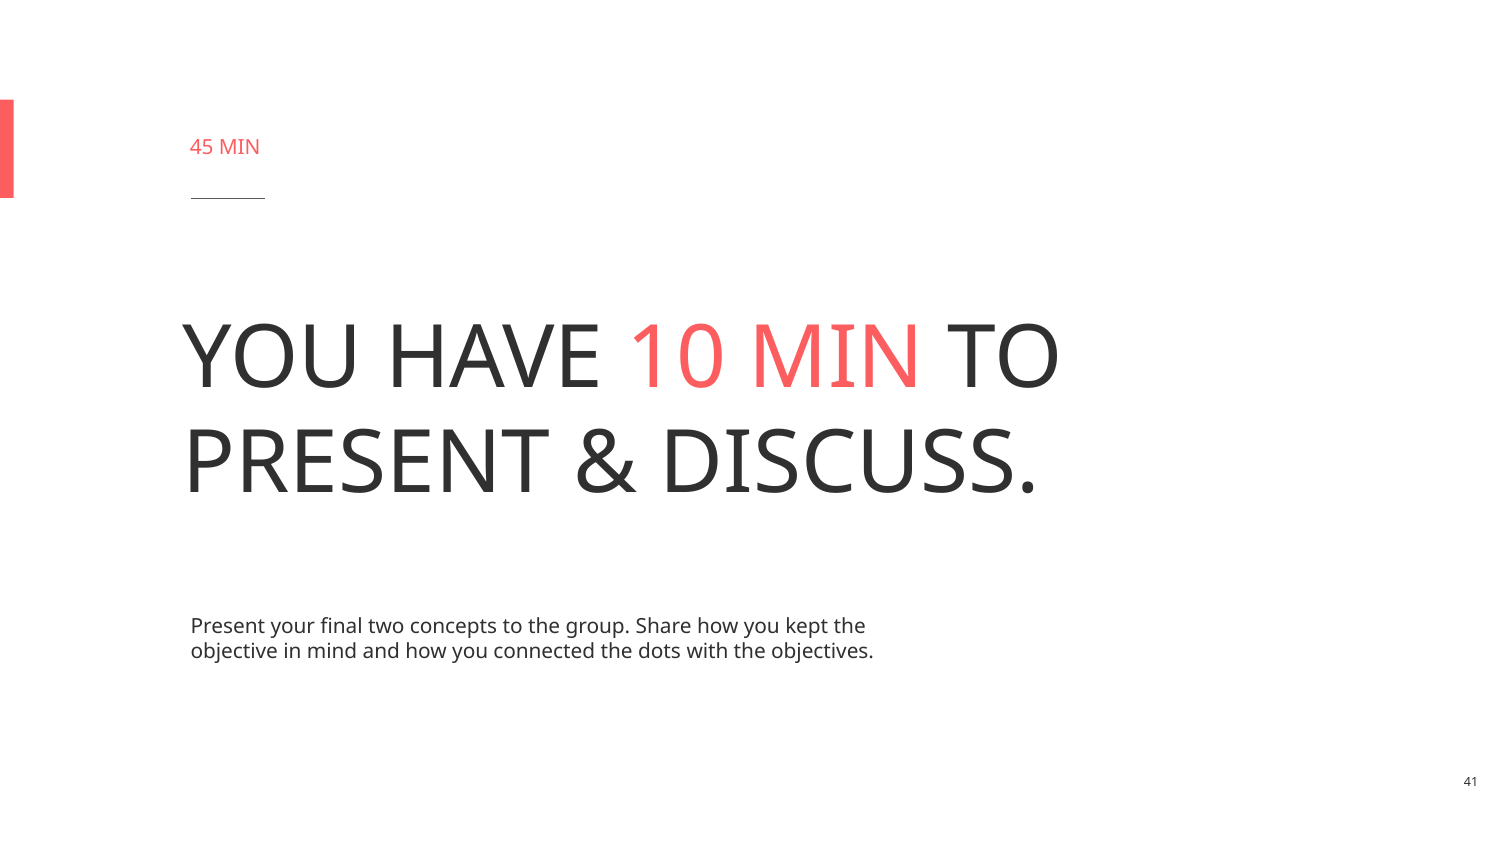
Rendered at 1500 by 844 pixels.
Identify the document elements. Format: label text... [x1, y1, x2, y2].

subtitle Present your final two concepts to the group. Share how you kept the objective in mind and how you connected the dots with the objectives. [175, 598, 948, 684]
subtitle 45 MIN [174, 115, 349, 173]
title YOU HAVE 10 MIN TO PRESENT & DISCUSS. [167, 97, 1333, 713]
slide_number ‹#› [1426, 768, 1500, 798]
